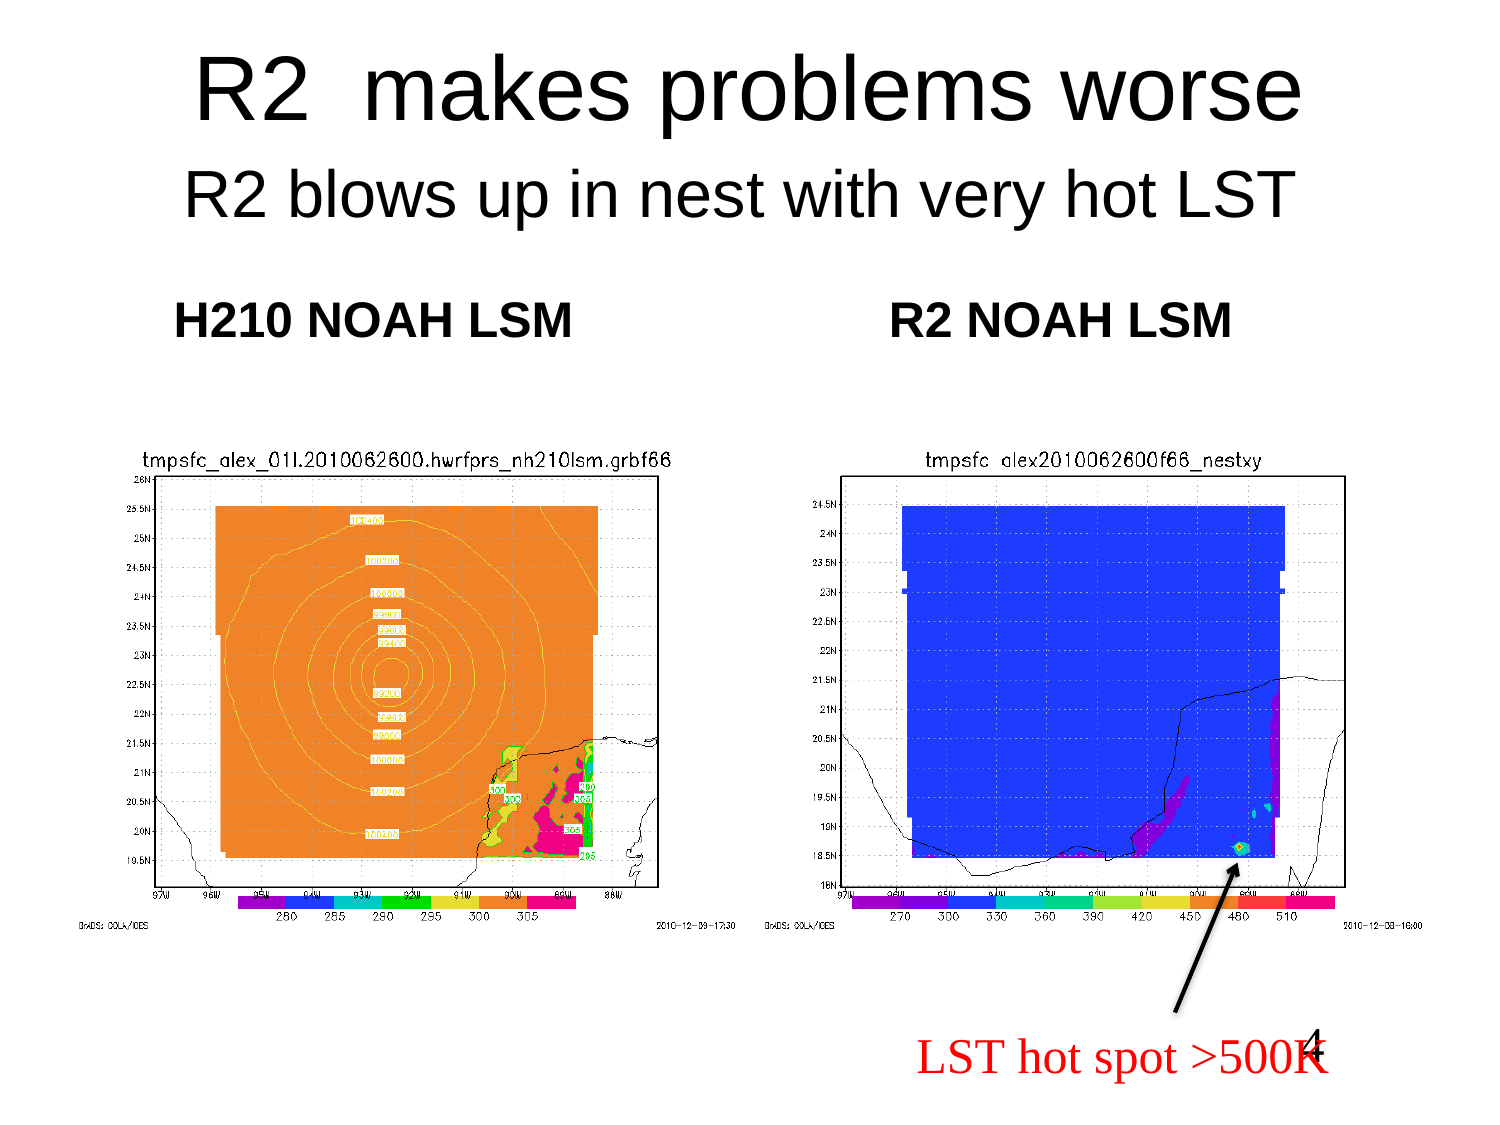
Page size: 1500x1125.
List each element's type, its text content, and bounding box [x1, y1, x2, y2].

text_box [1130, 905, 1282, 969]
list H210 NOAH LSM [74, 251, 738, 357]
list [761, 431, 1426, 930]
list R2 NOAH LSM [761, 251, 1426, 357]
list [74, 431, 738, 930]
text_box LST hot spot >500K [902, 1025, 1344, 1092]
title R2 makes problems worse R2 blows up in nest with very hot LST [74, 44, 1426, 233]
